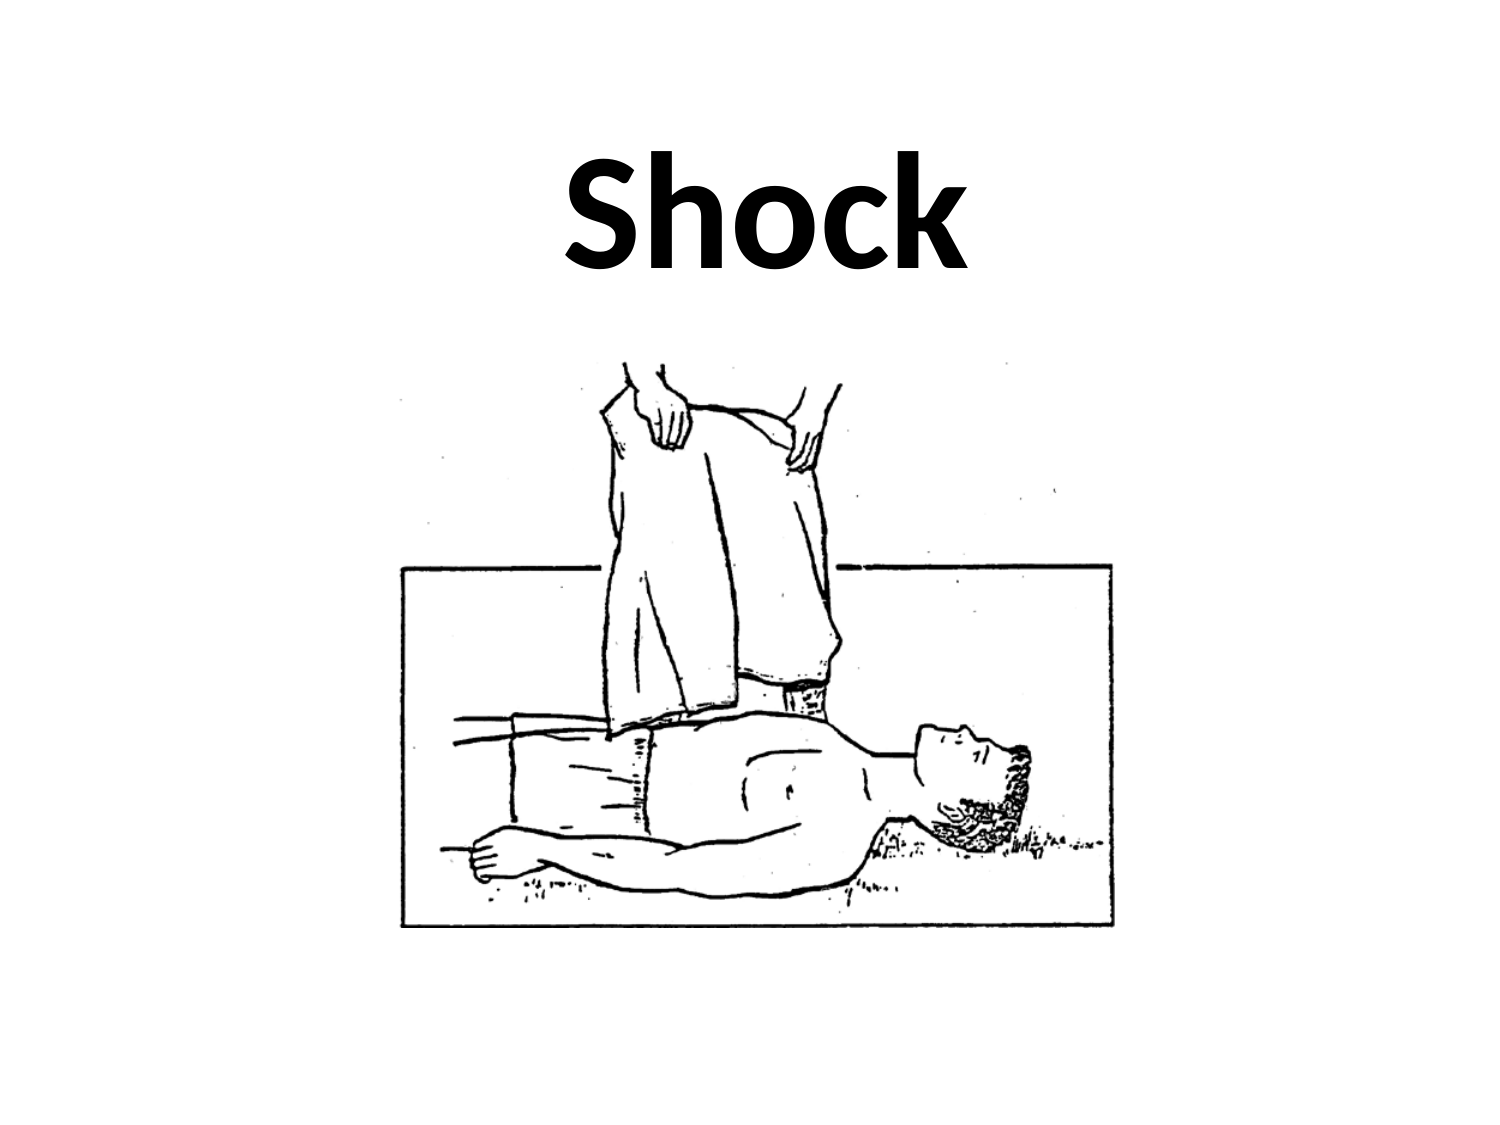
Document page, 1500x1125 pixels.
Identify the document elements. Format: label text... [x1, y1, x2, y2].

picture [395, 354, 1115, 928]
title Shock [107, 68, 1383, 310]
